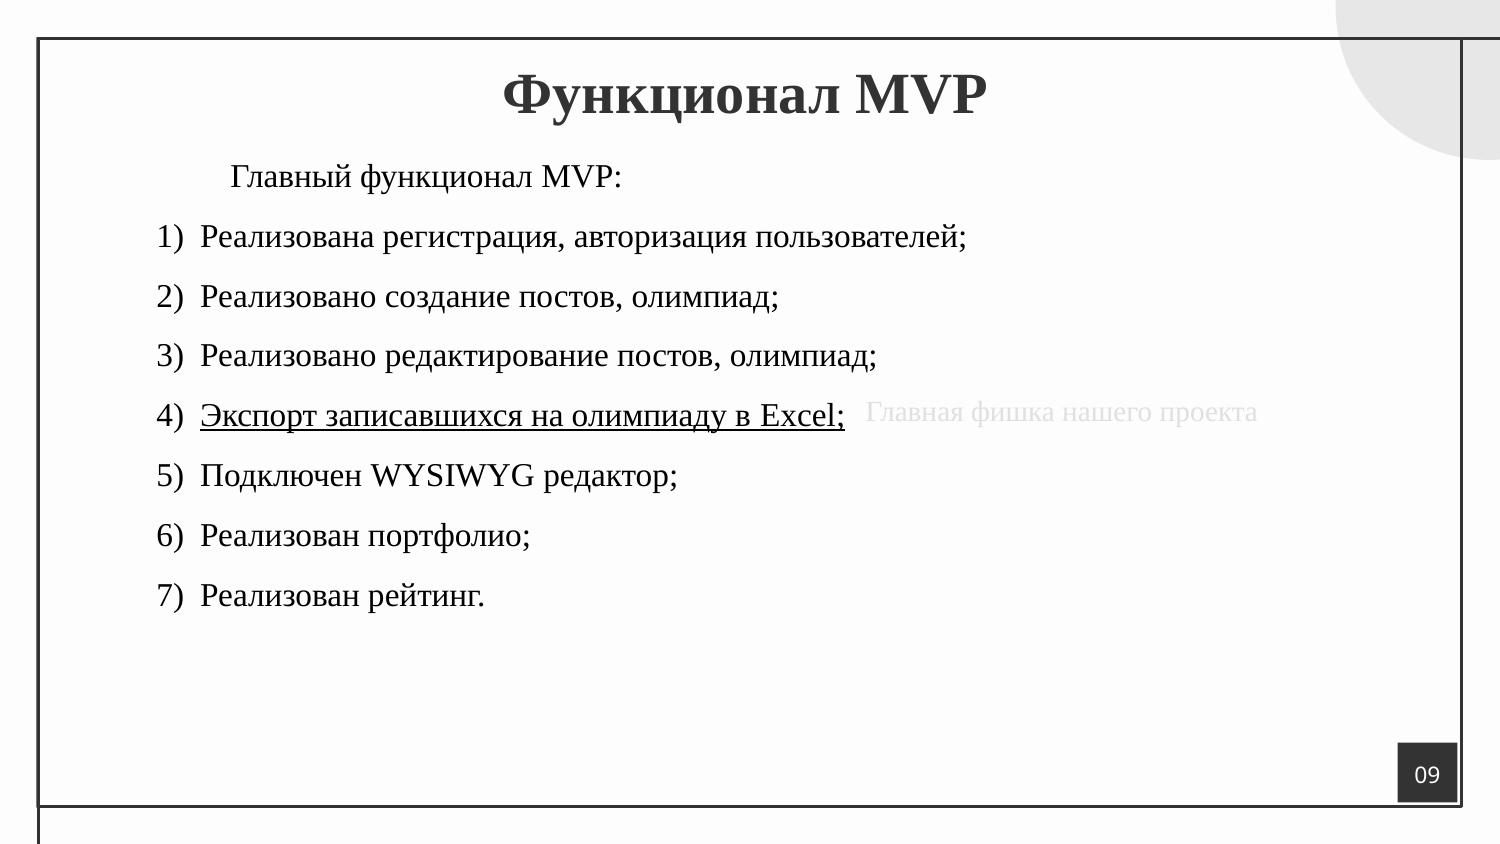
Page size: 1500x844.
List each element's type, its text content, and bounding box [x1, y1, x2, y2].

text_box 09 [1397, 742, 1458, 803]
title Функционал MVP [487, 40, 1039, 126]
text_box Главная фишка нашего проекта [776, 384, 1301, 435]
text_box Главный функционал MVP: Реализована регистрация, авторизация пользователей; Реализовано создание постов, олимпиад; Реализовано редактирование постов, олимпиад; Экспорт записавшихся на олимпиаду в Excel; Подключен WYSIWYG редактор; Реализован портфолио; Реализован рейтинг. [141, 126, 1387, 726]
